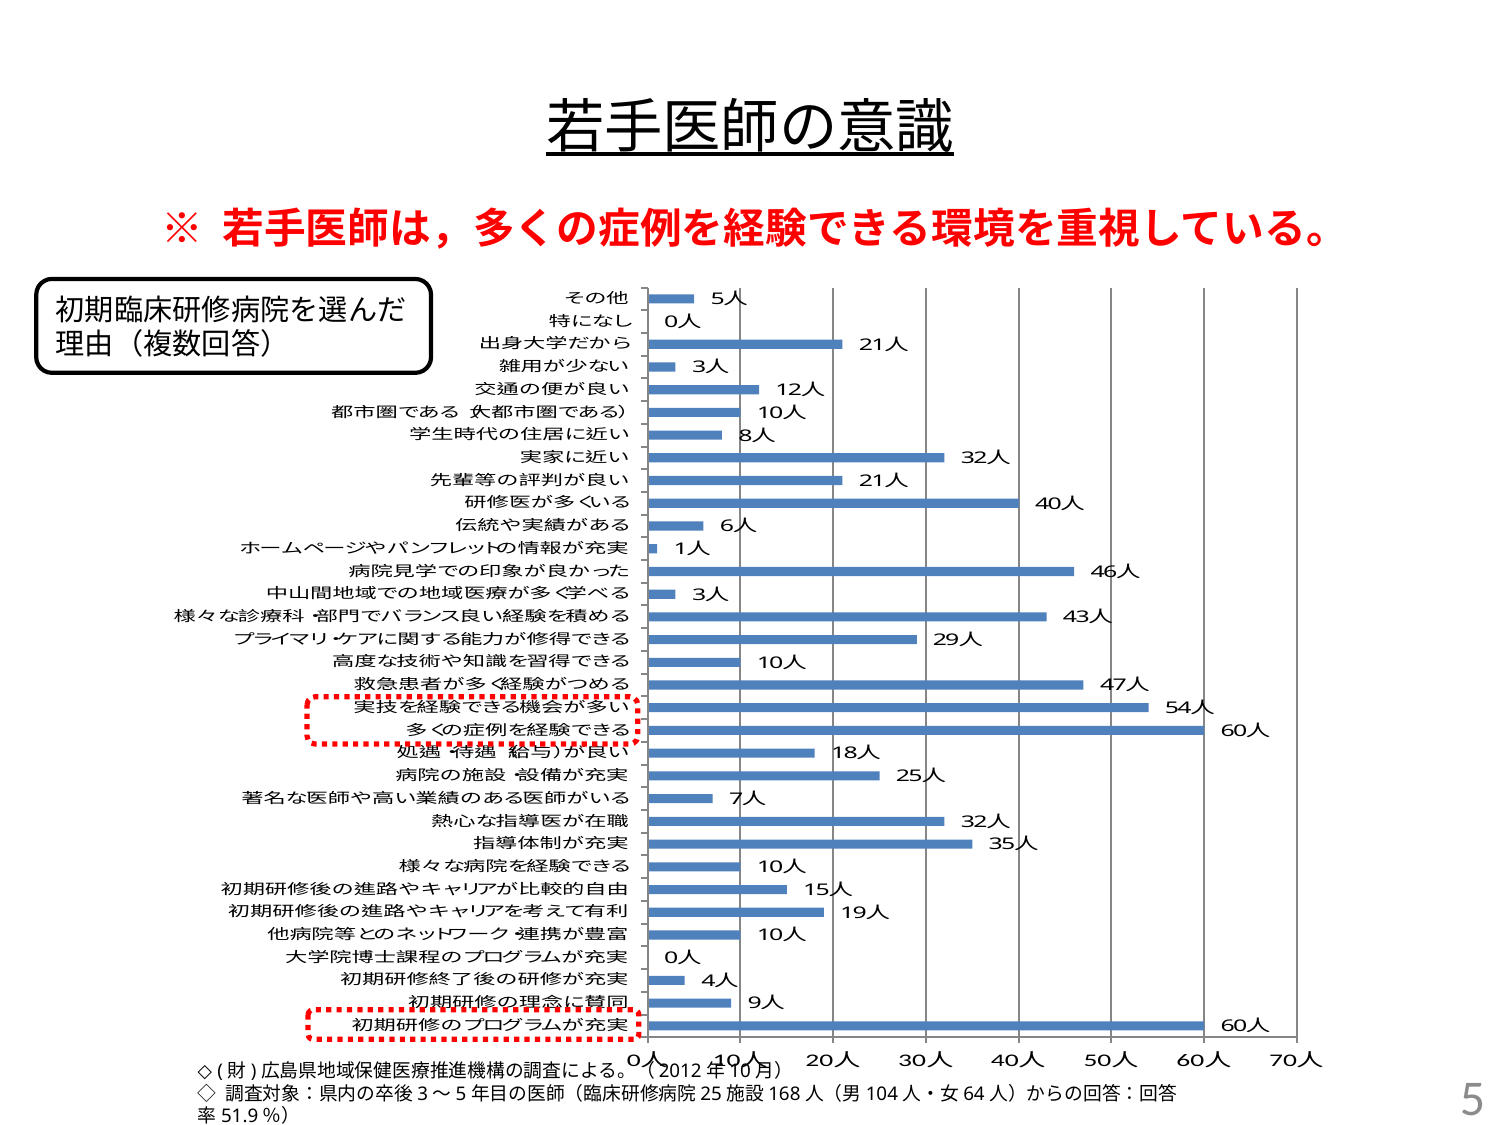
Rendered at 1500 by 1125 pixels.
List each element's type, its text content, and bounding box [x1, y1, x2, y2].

text_box 若手医師の意識 [17, 58, 1483, 189]
text_box ※ 若手医師は，多くの症例を経験できる環境を重視している。 [0, 184, 1500, 271]
picture [158, 247, 1341, 1118]
text_box 初期臨床研修病院を選んだ 理由（複数回答） [36, 278, 152, 373]
slide_number 4 [1340, 1065, 1500, 1125]
